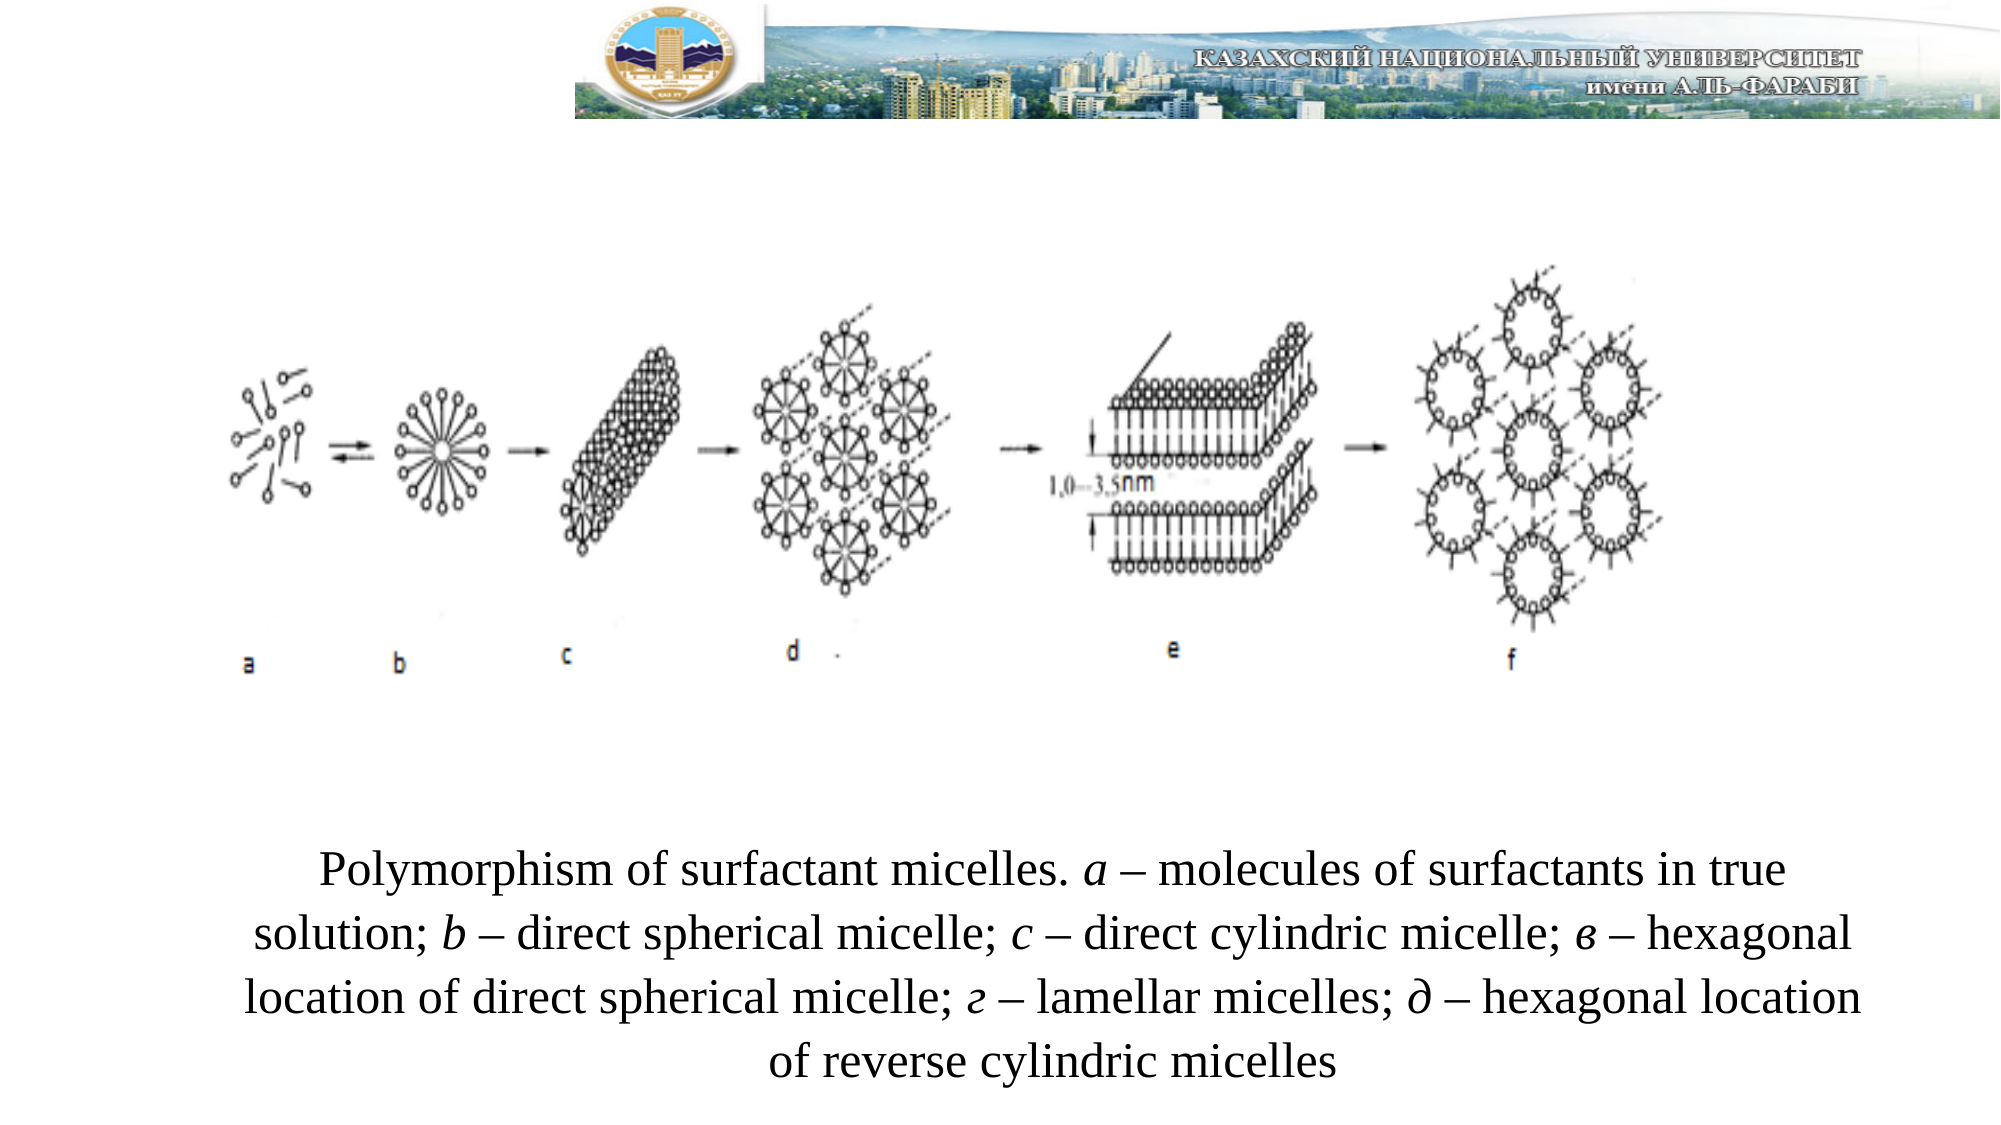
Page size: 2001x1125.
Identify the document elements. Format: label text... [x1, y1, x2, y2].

picture [575, 2, 2000, 119]
picture [145, 207, 1734, 737]
text_box Polymorphism of surfactant micelles. а – molecules of surfactants in true solution; b – direct spherical micelle; c – direct cylindric micelle; в – hexagonal location of direct spherical micelle; г – lamellar micelles; д – hexagonal location of reverse cylindric micelles [226, 823, 1880, 1095]
